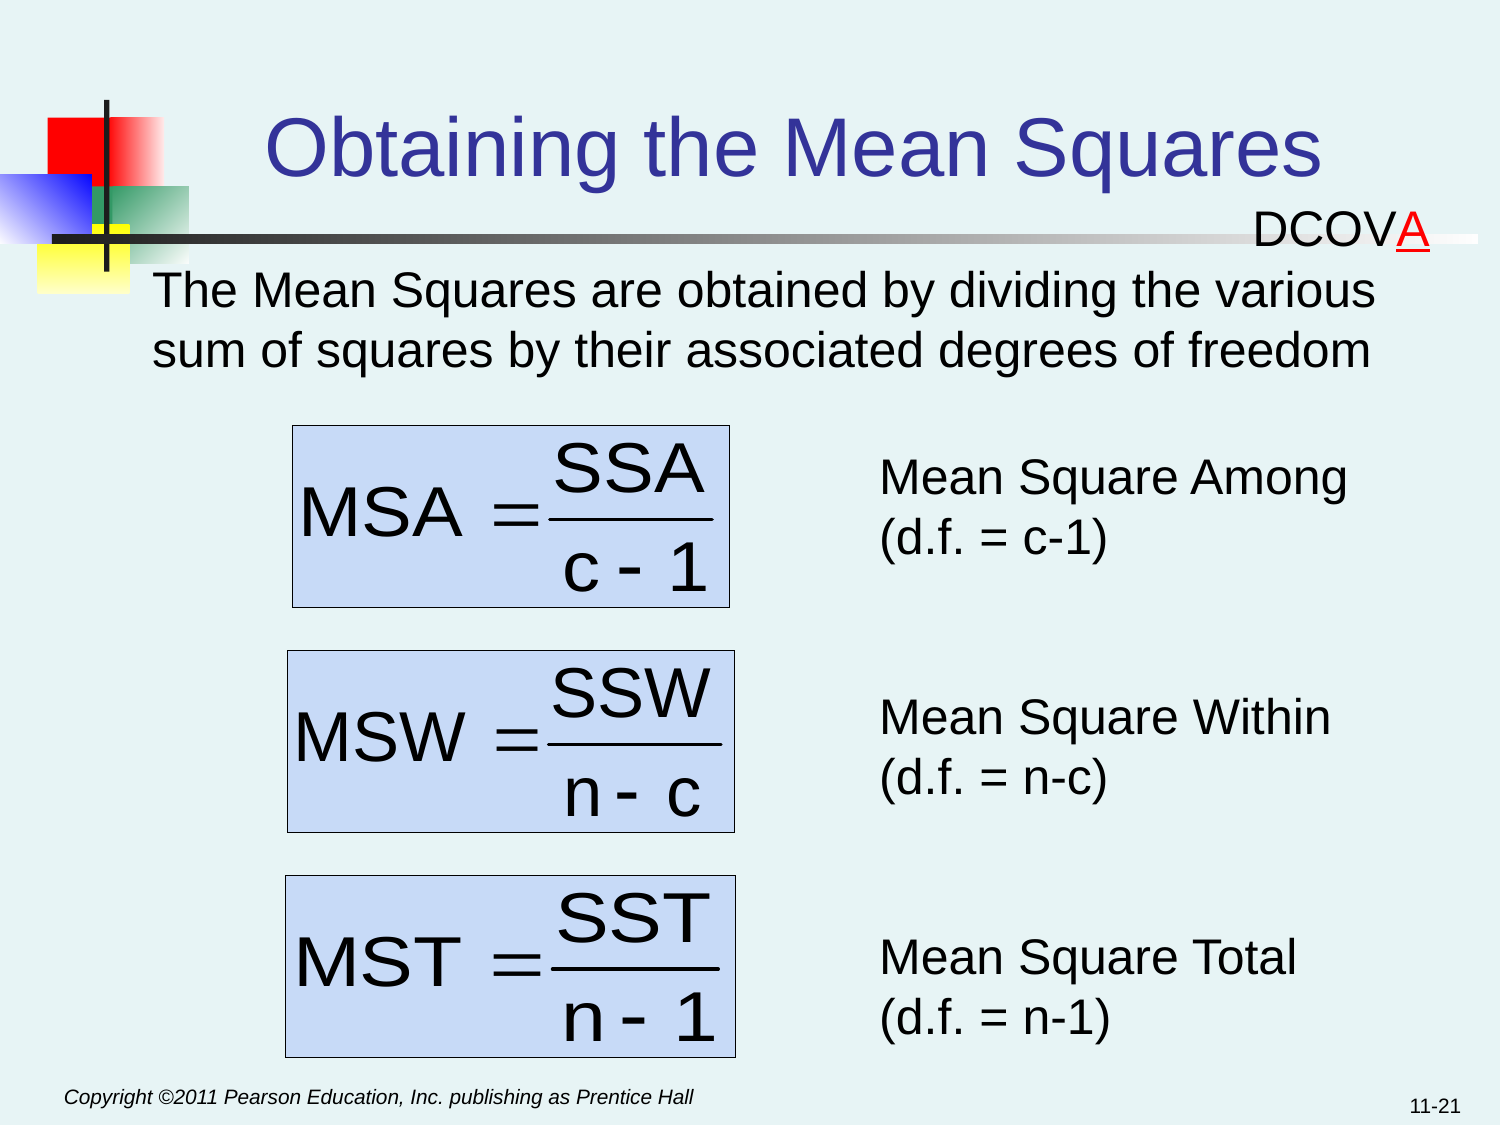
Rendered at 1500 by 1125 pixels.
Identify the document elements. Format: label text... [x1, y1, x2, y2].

slide_number 11-21 [1124, 1071, 1476, 1125]
text_box DCOVA [1237, 188, 1475, 264]
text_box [287, 649, 735, 833]
title Obtaining the Mean Squares [188, 37, 1401, 201]
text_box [291, 424, 730, 608]
text_box Mean Square Among (d.f. = c-1) Mean Square Within (d.f. = n-c) Mean Square Total (d.f. = n-1) [864, 437, 1364, 1053]
text_box The Mean Squares are obtained by dividing the various sum of squares by their associated degrees of freedom [137, 249, 1422, 385]
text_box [285, 874, 737, 1058]
